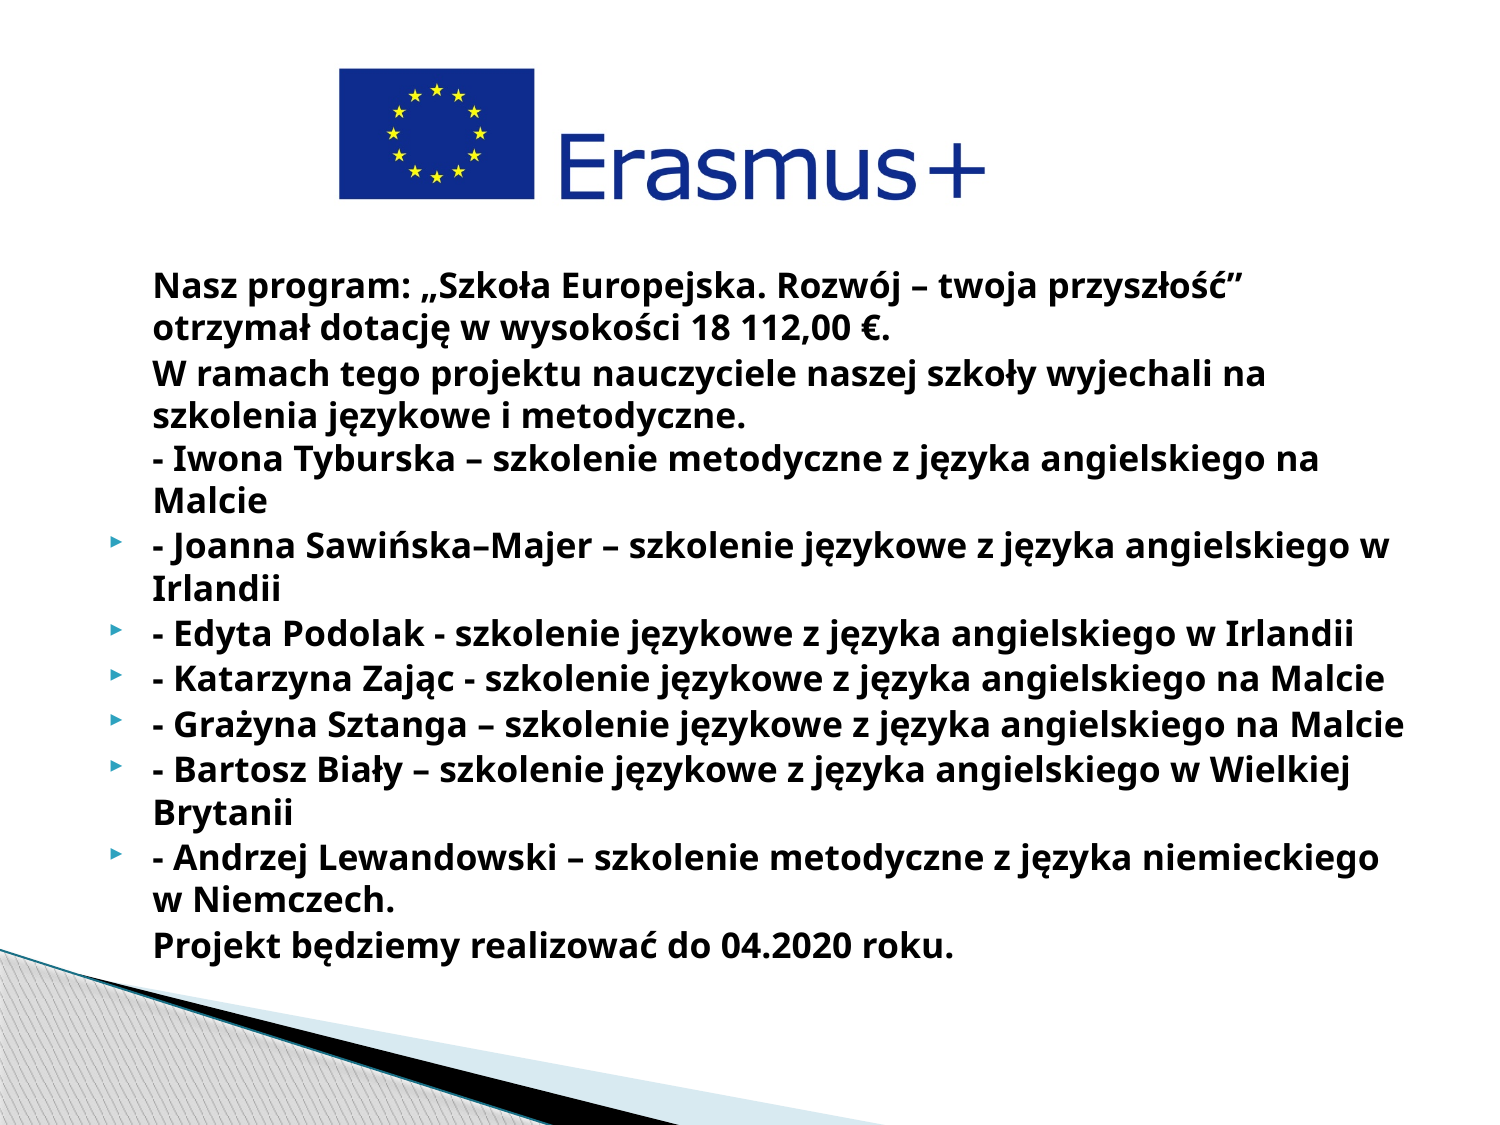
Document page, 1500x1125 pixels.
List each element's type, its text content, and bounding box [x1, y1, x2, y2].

list Nasz program: „Szkoła Europejska. Rozwój – twoja przyszłość” otrzymał dotację w wysokości 18 112,00 €. W ramach tego projektu nauczyciele naszej szkoły wyjechali na szkolenia językowe i metodyczne. - Iwona Tyburska – szkolenie metodyczne z języka angielskiego na Malcie - Joanna Sawińska–Majer – szkolenie językowe z języka angielskiego w Irlandii - Edyta Podolak - szkolenie językowe z języka angielskiego w Irlandii - Katarzyna Zając - szkolenie językowe z języka angielskiego na Malcie - Grażyna Sztanga – szkolenie językowe z języka angielskiego na Malcie - Bartosz Biały – szkolenie językowe z języka angielskiego w Wielkiej Brytanii - Andrzej Lewandowski – szkolenie metodyczne z języka niemieckiego w Niemczech. Projekt będziemy realizować do 04.2020 roku. [75, 255, 1425, 1071]
picture [300, 30, 1022, 237]
